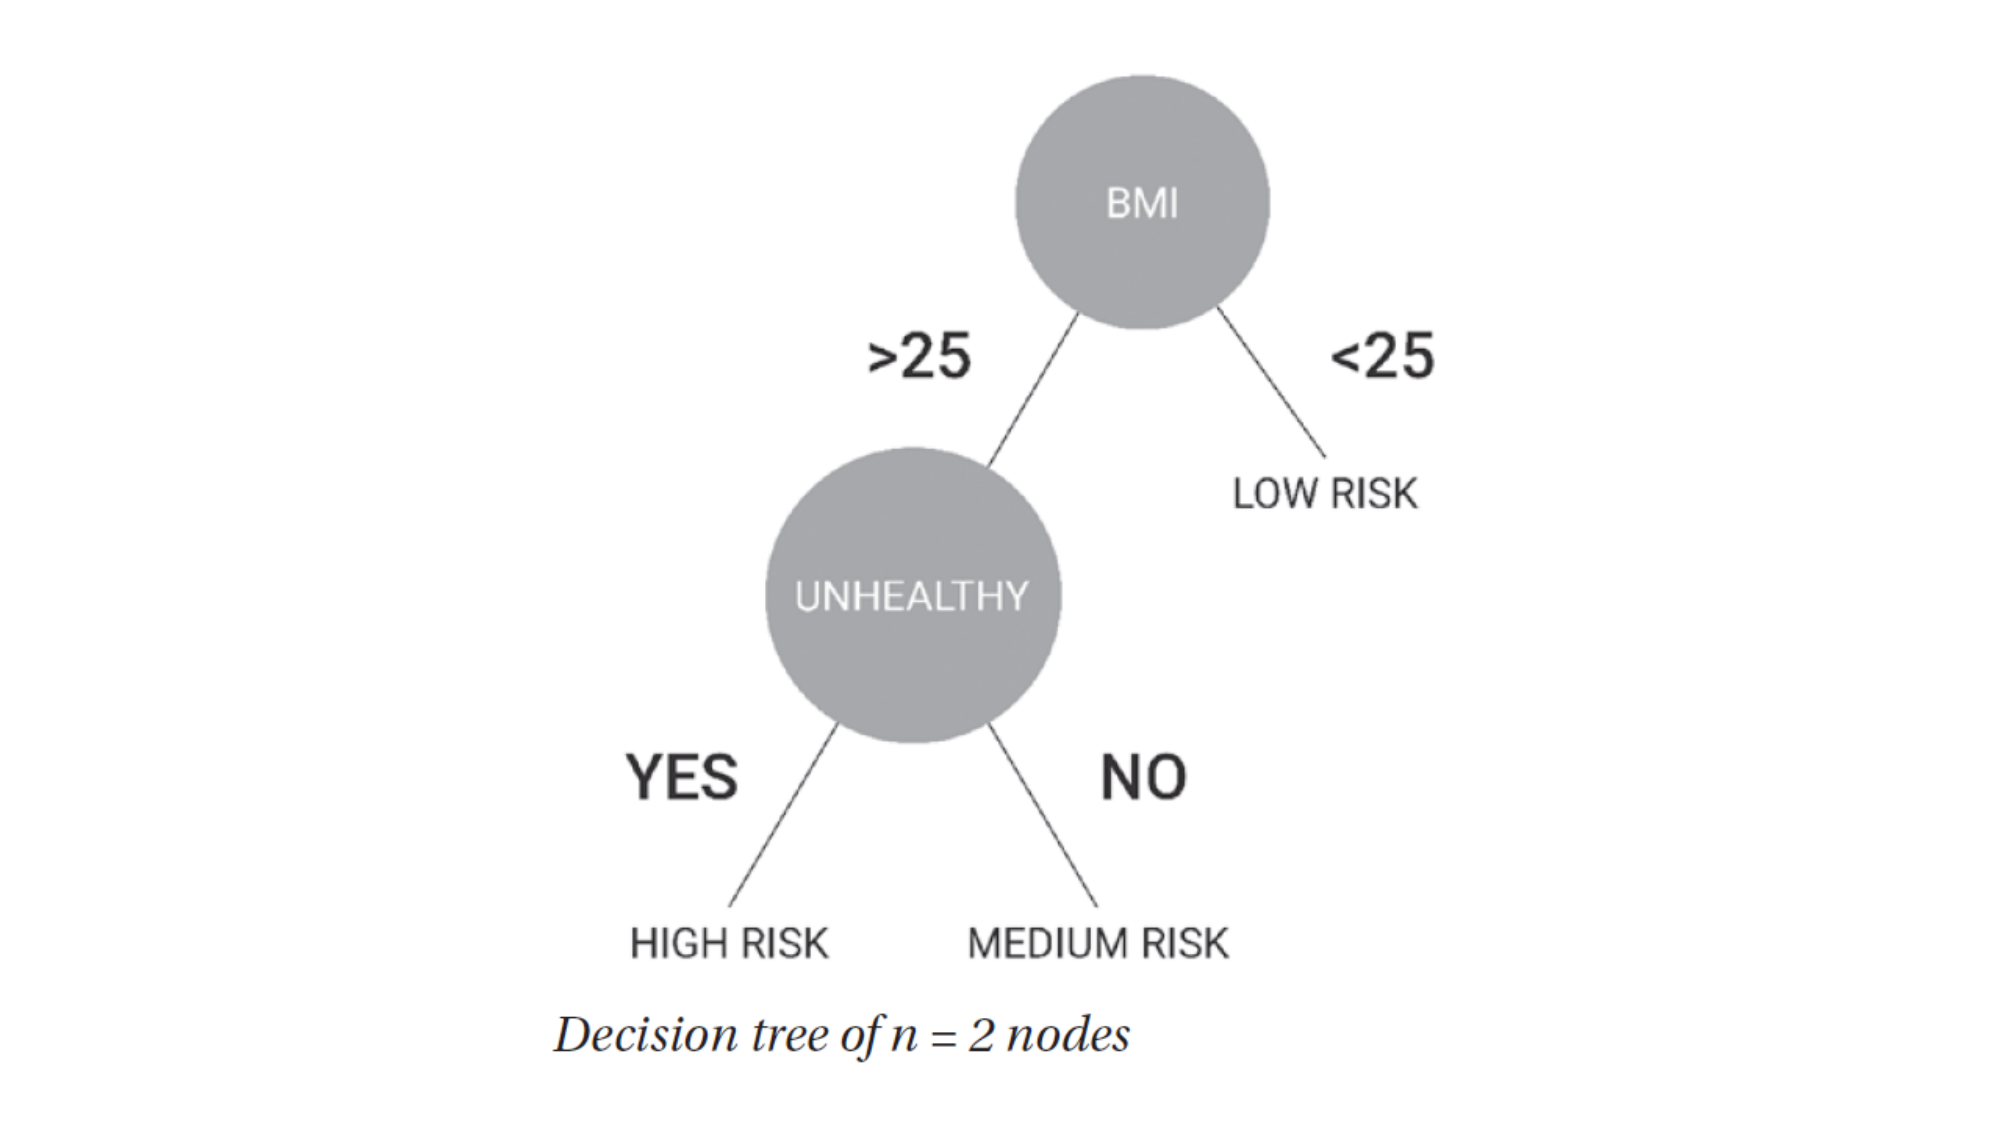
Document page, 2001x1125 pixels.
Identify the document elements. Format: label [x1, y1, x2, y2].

picture [542, 61, 1457, 1064]
